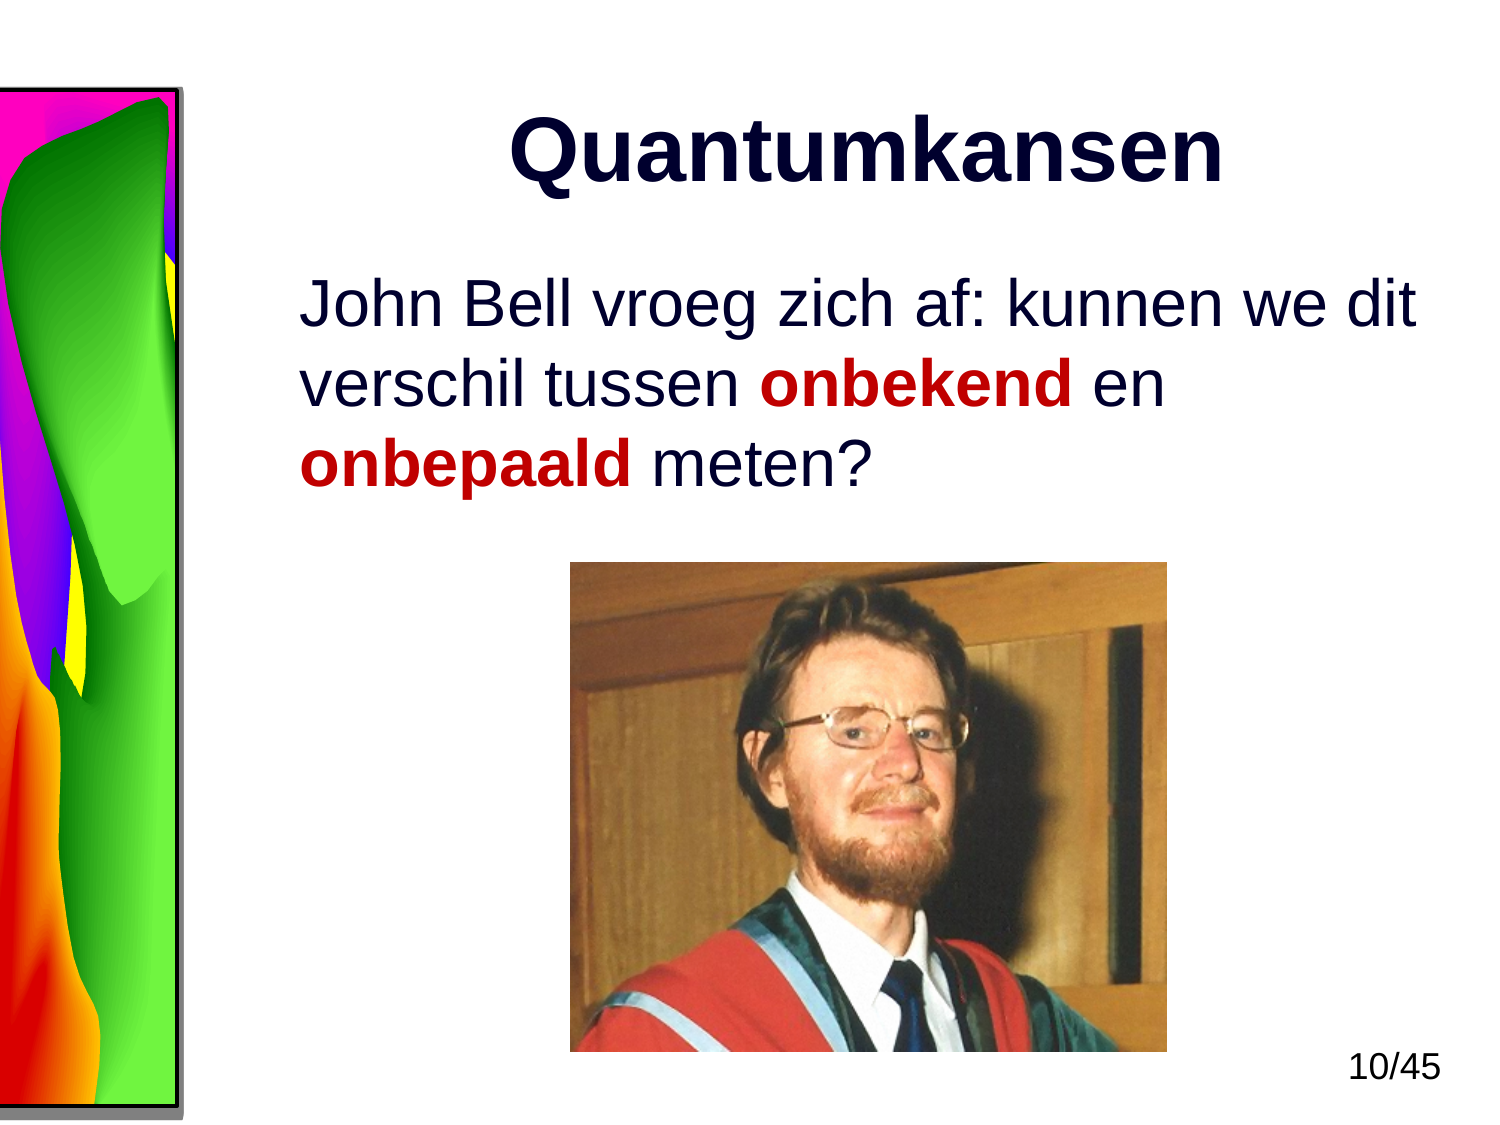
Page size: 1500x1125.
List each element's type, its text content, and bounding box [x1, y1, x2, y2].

list John Bell vroeg zich af: kunnen we dit verschil tussen onbekend en onbepaald meten? [284, 252, 1452, 1041]
picture [569, 562, 1167, 1052]
title Quantumkansen [291, 38, 1443, 252]
